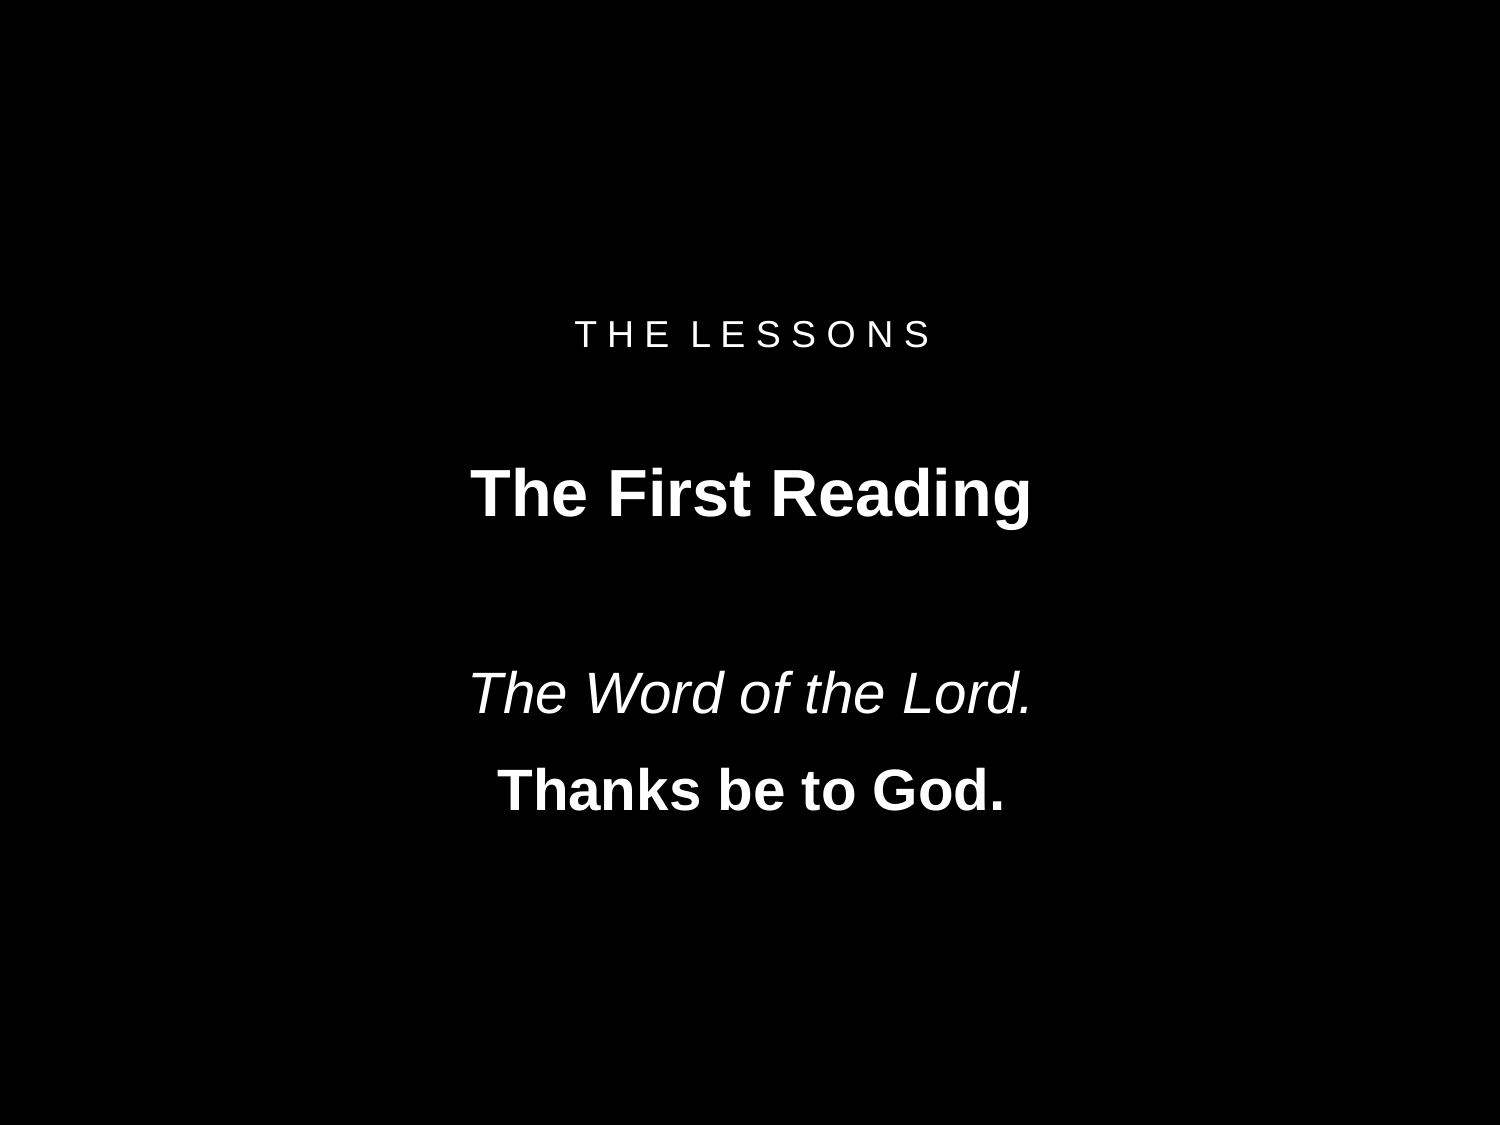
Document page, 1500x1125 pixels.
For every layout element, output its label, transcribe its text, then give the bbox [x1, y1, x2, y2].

title T H E L E S S O N S The First Reading The Word of the Lord. Thanks be to God. [132, 155, 1372, 960]
